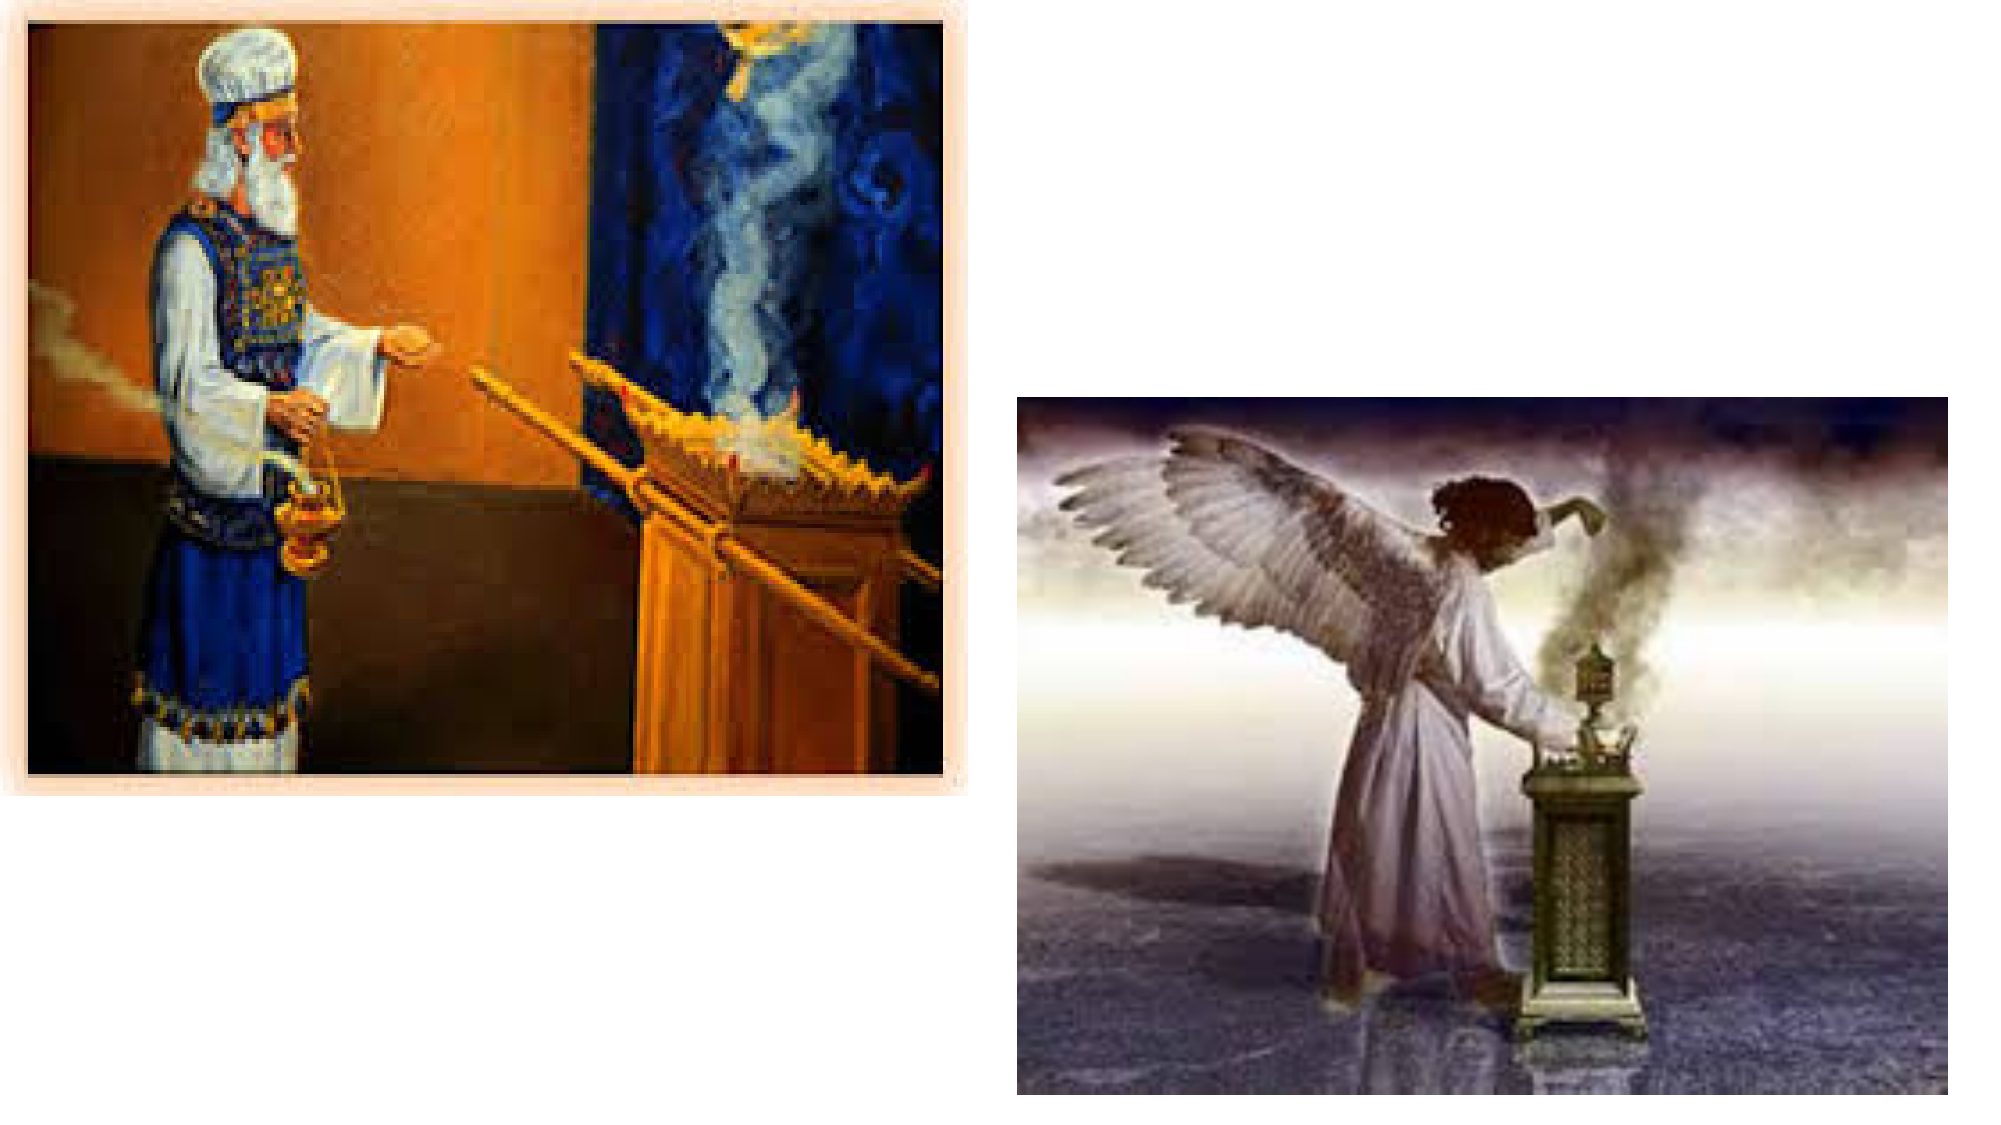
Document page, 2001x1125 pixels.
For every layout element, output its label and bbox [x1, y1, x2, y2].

picture [1017, 397, 1948, 1095]
list [0, 0, 968, 796]
